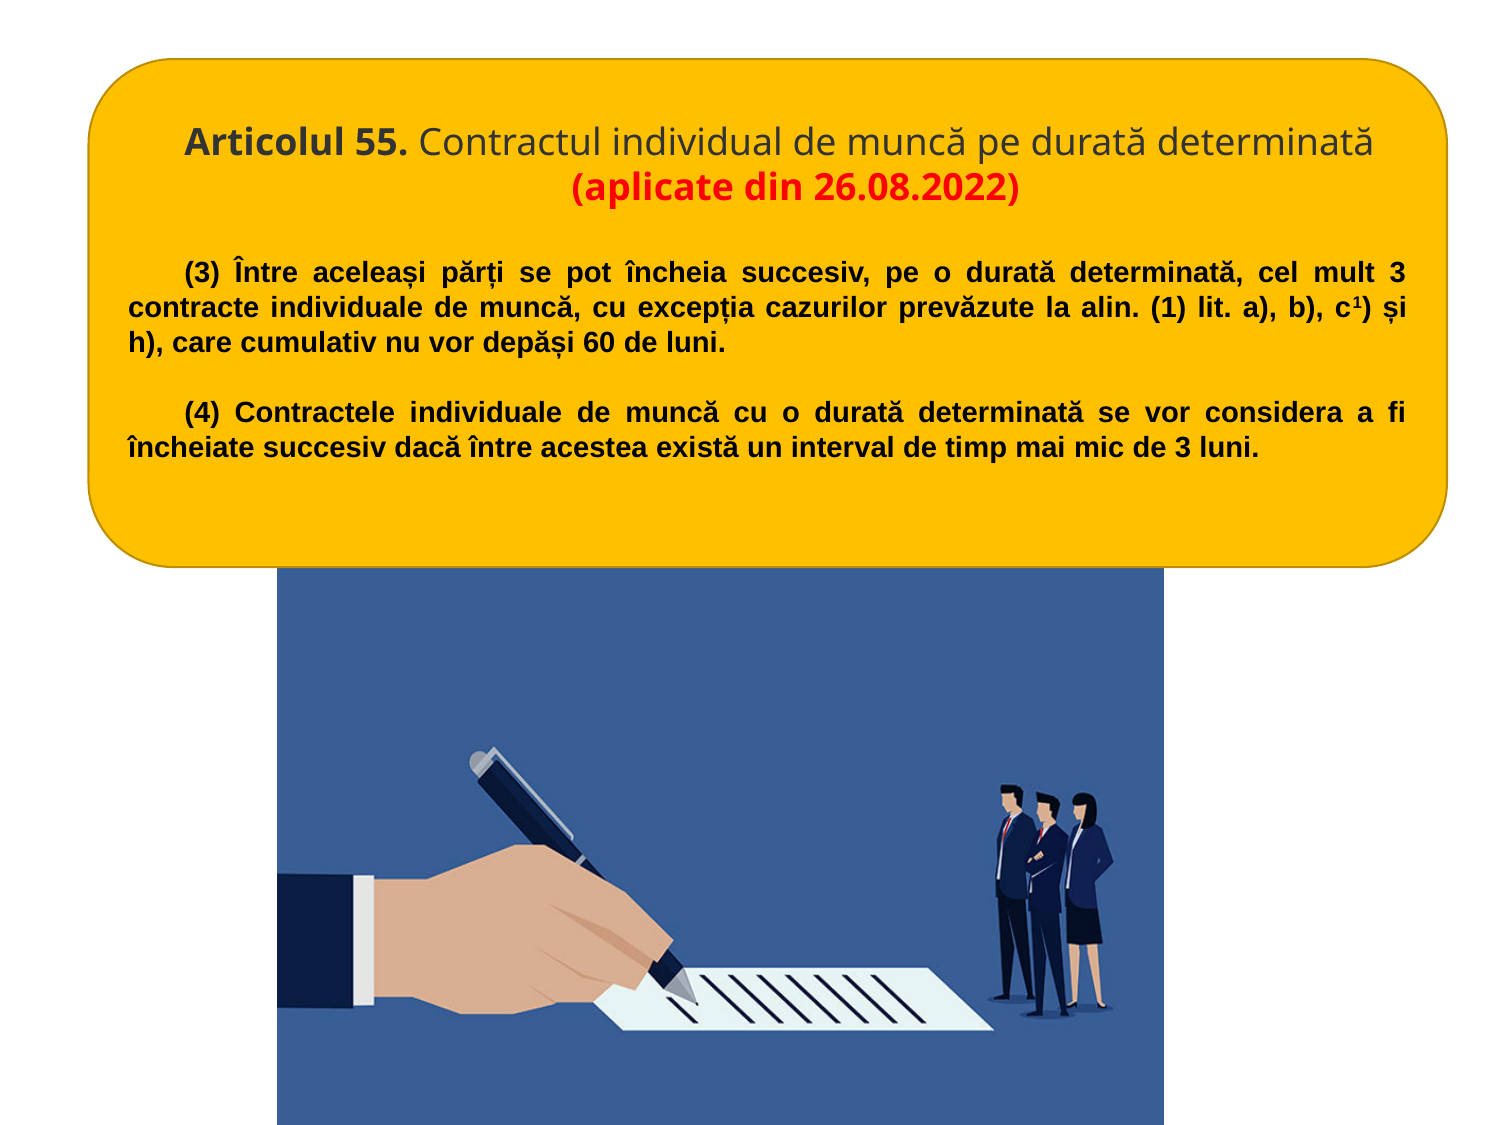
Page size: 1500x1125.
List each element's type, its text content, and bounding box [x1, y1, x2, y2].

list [277, 566, 1164, 1125]
text_box Articolul 55. Contractul individual de muncă pe durată determinată (aplicate din 26.08.2022) (3) Între aceleași părți se pot încheia succesiv, pe o durată determinată, cel mult 3 contracte individuale de muncă, cu excepția cazurilor prevăzute la alin. (1) lit. a), b), c1) și h), care cumulativ nu vor depăși 60 de luni. (4) Contractele individuale de muncă cu o durată determinată se vor considera a fi încheiate succesiv dacă între acestea există un interval de timp mai mic de 3 luni. [87, 58, 1449, 569]
